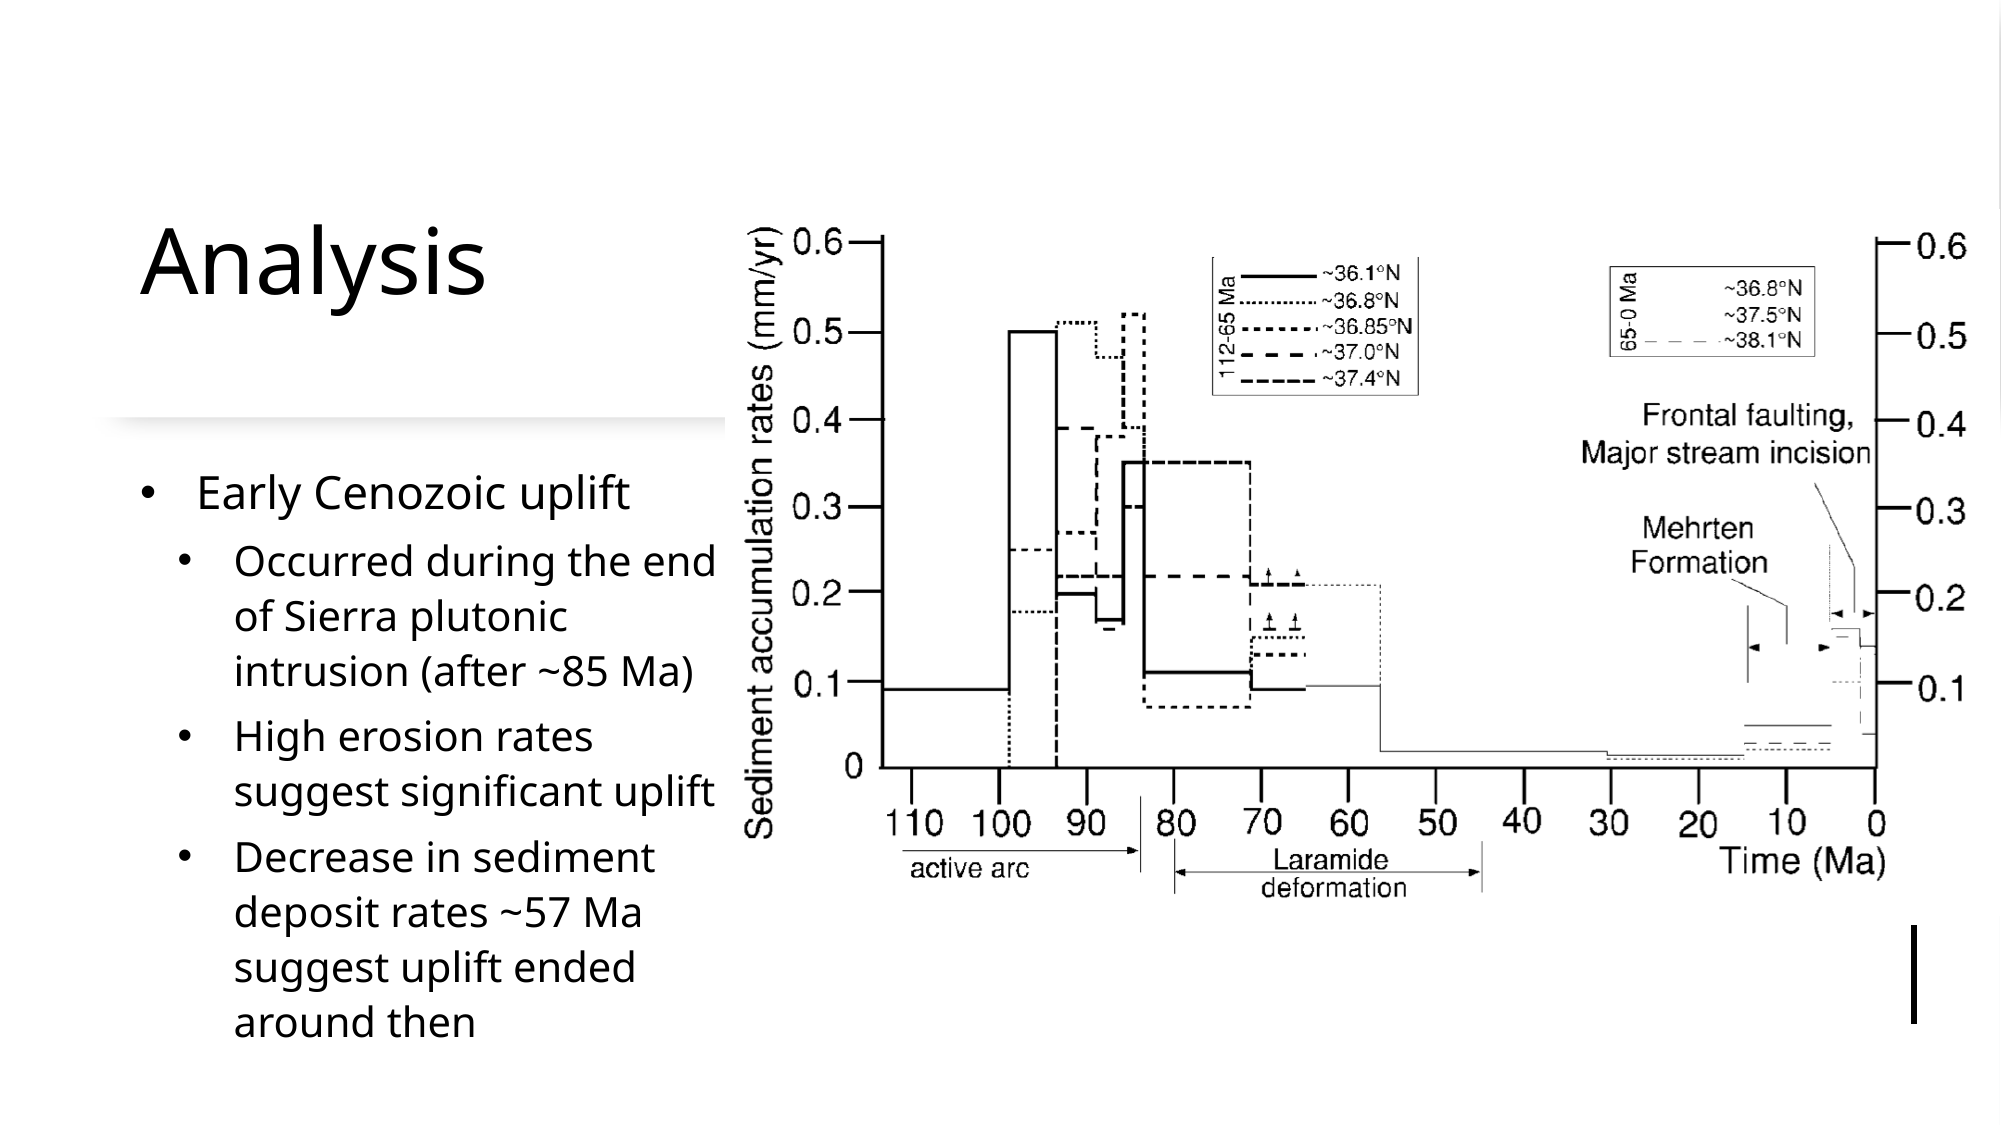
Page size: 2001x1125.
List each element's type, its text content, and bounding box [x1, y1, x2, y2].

list Early Cenozoic uplift Occurred during the end of Sierra plutonic intrusion (after ~85 Ma) High erosion rates suggest significant uplift Decrease in sediment deposit rates ~57 Ma suggest uplift ended around then [124, 451, 766, 1055]
picture [724, 209, 2000, 916]
title Analysis [124, 140, 1828, 376]
